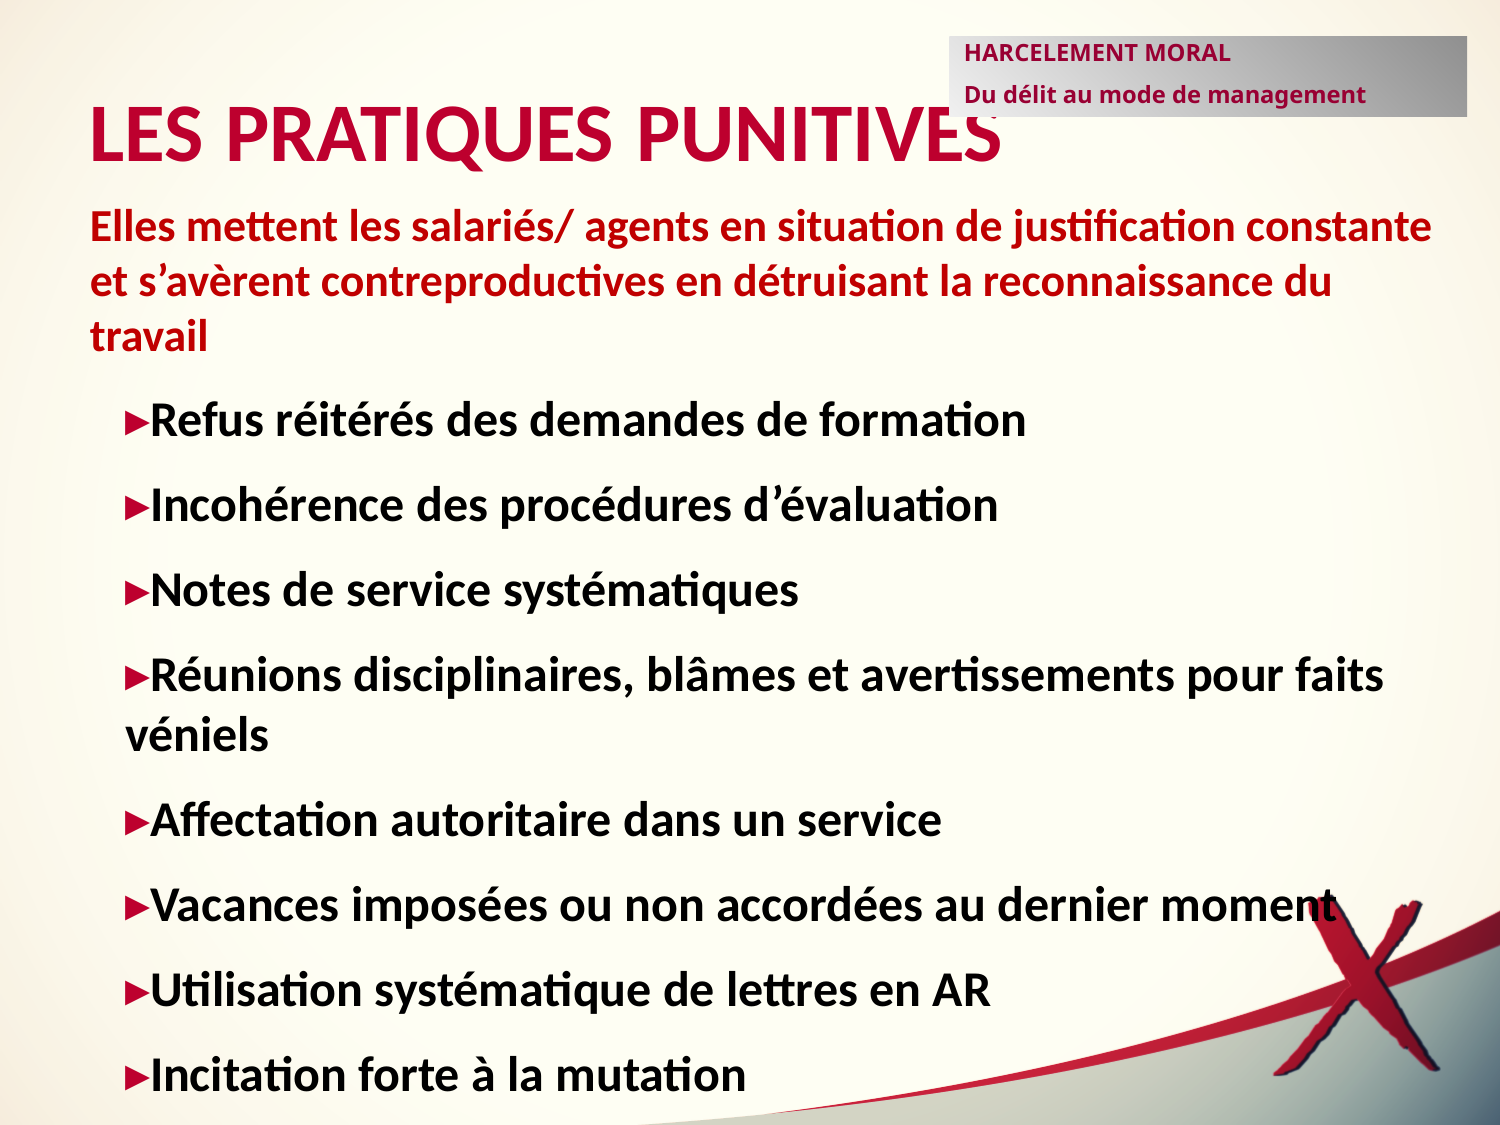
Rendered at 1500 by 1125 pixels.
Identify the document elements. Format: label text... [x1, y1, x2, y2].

text_box Les pratiques punitives [75, 81, 1438, 187]
text_box HARCELEMENT MORAL Du délit au mode de management [949, 36, 1468, 117]
picture [0, 0, 1500, 1125]
text_box Refus réitérés des demandes de formation Incohérence des procédures d’évaluation Notes de service systématiques Réunions disciplinaires, blâmes et avertissements pour faits véniels Affectation autoritaire dans un service Vacances imposées ou non accordées au dernier moment Utilisation systématique de lettres en AR Incitation forte à la mutation [110, 379, 1438, 1110]
text_box Elles mettent les salariés/ agents en situation de justification constante et s’avèrent contreproductives en détruisant la reconnaissance du travail [74, 188, 1465, 364]
